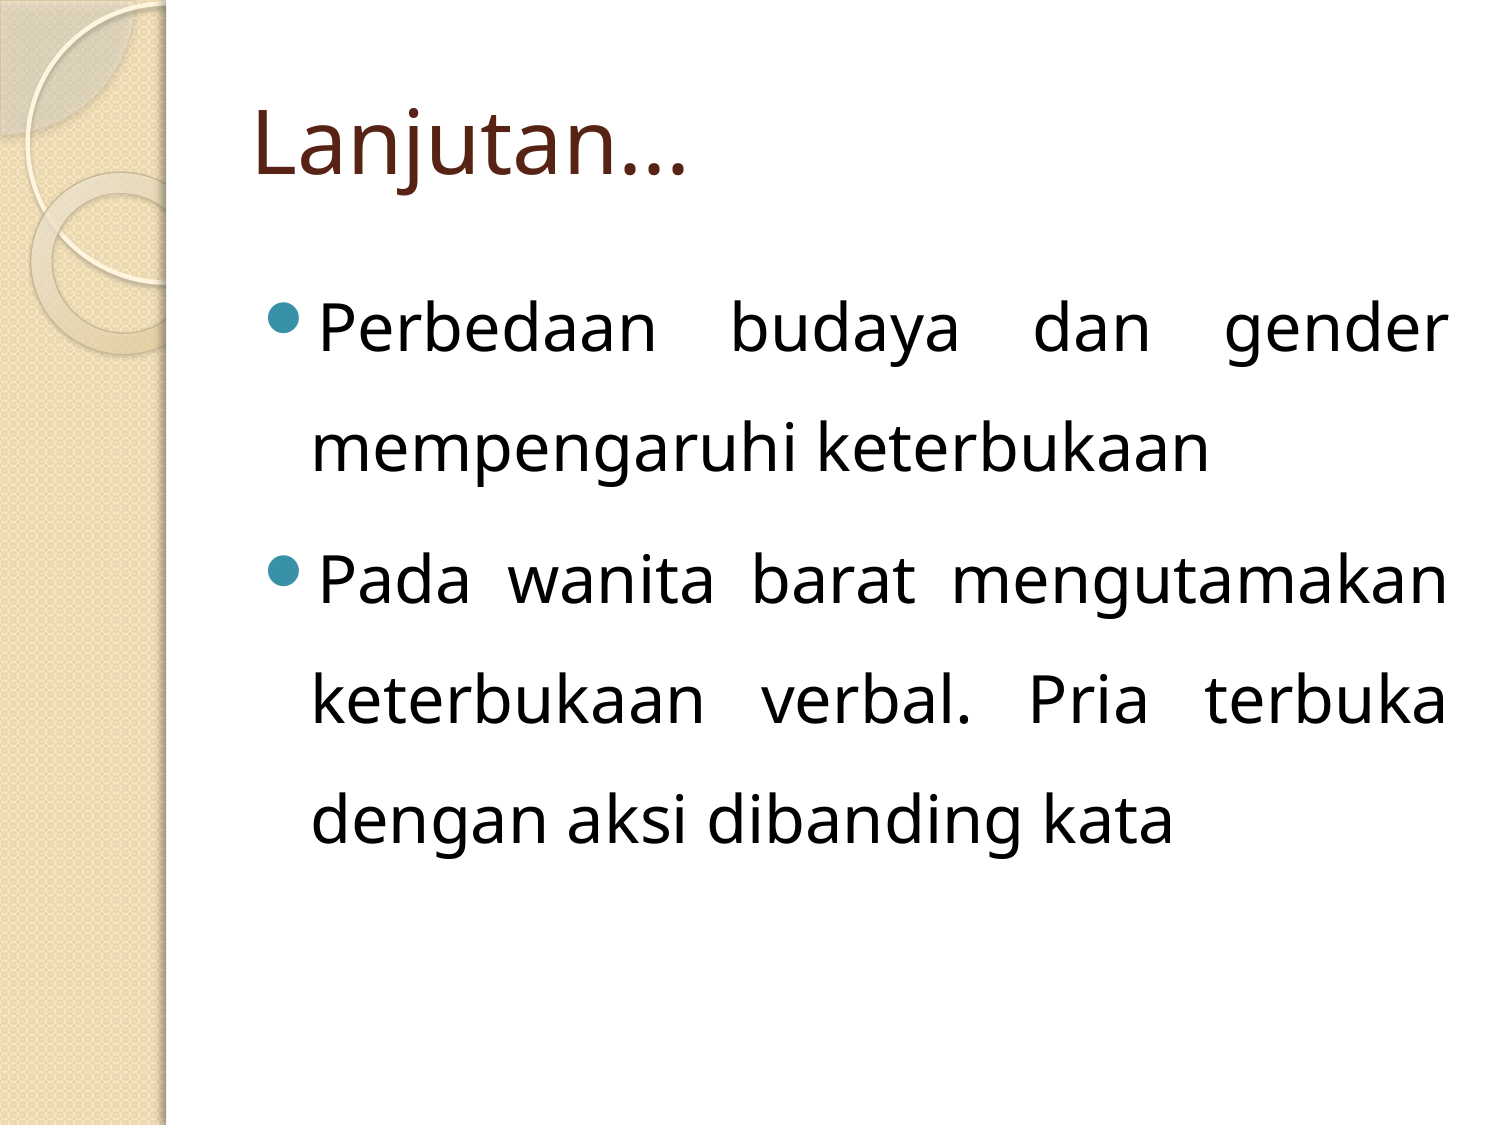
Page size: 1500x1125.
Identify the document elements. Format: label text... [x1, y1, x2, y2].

title Lanjutan... [235, 45, 1466, 233]
list Perbedaan budaya dan gender mempengaruhi keterbukaan Pada wanita barat mengutamakan keterbukaan verbal. Pria terbuka dengan aksi dibanding kata [235, 237, 1466, 1025]
